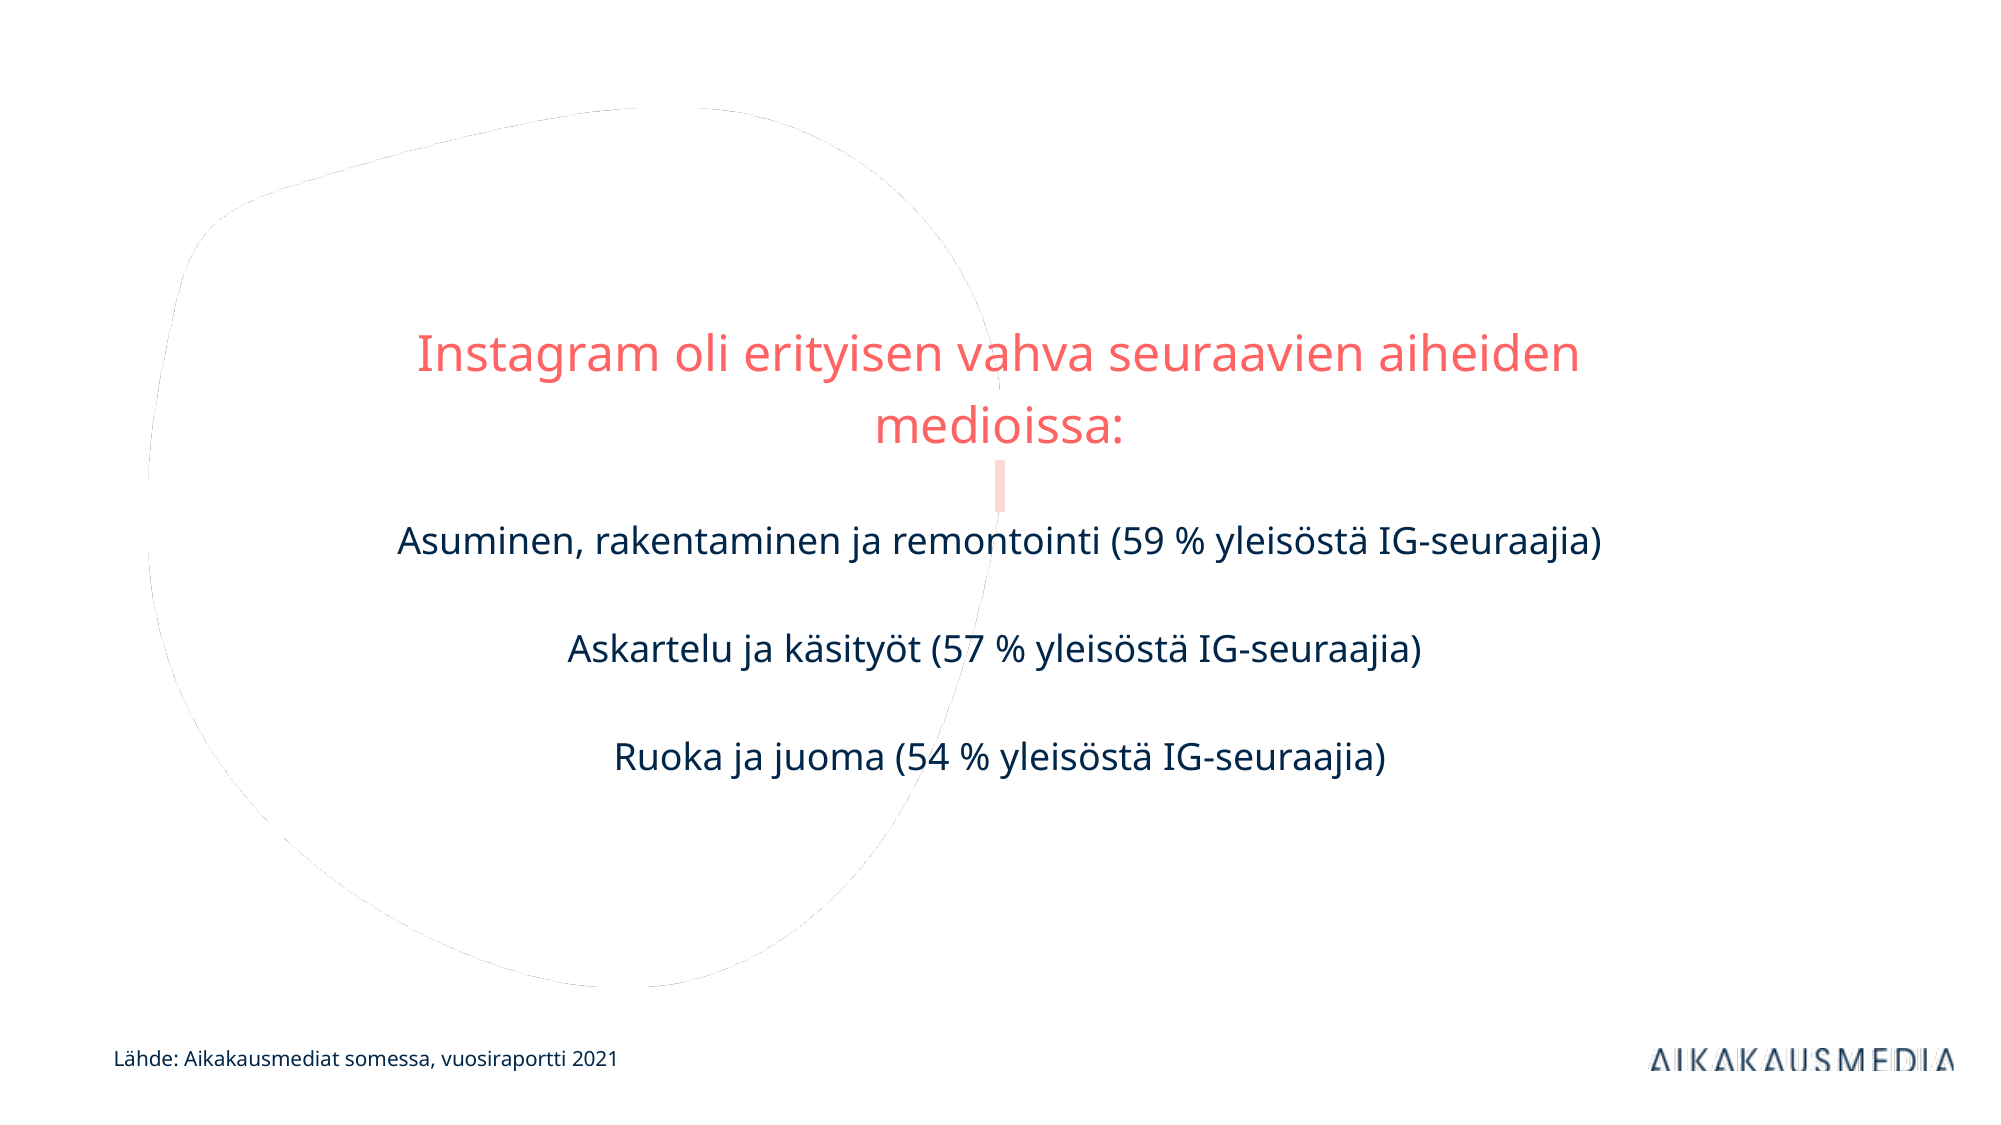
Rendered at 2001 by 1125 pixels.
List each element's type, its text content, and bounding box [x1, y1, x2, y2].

text_box Instagram oli erityisen vahva seuraavien aiheiden medioissa: Asuminen, rakentaminen ja remontointi (59 % yleisöstä IG-seuraajia) Askartelu ja käsityöt (57 % yleisöstä IG-seuraajia) Ruoka ja juoma (54 % yleisöstä IG-seuraajia) [316, 229, 1684, 859]
